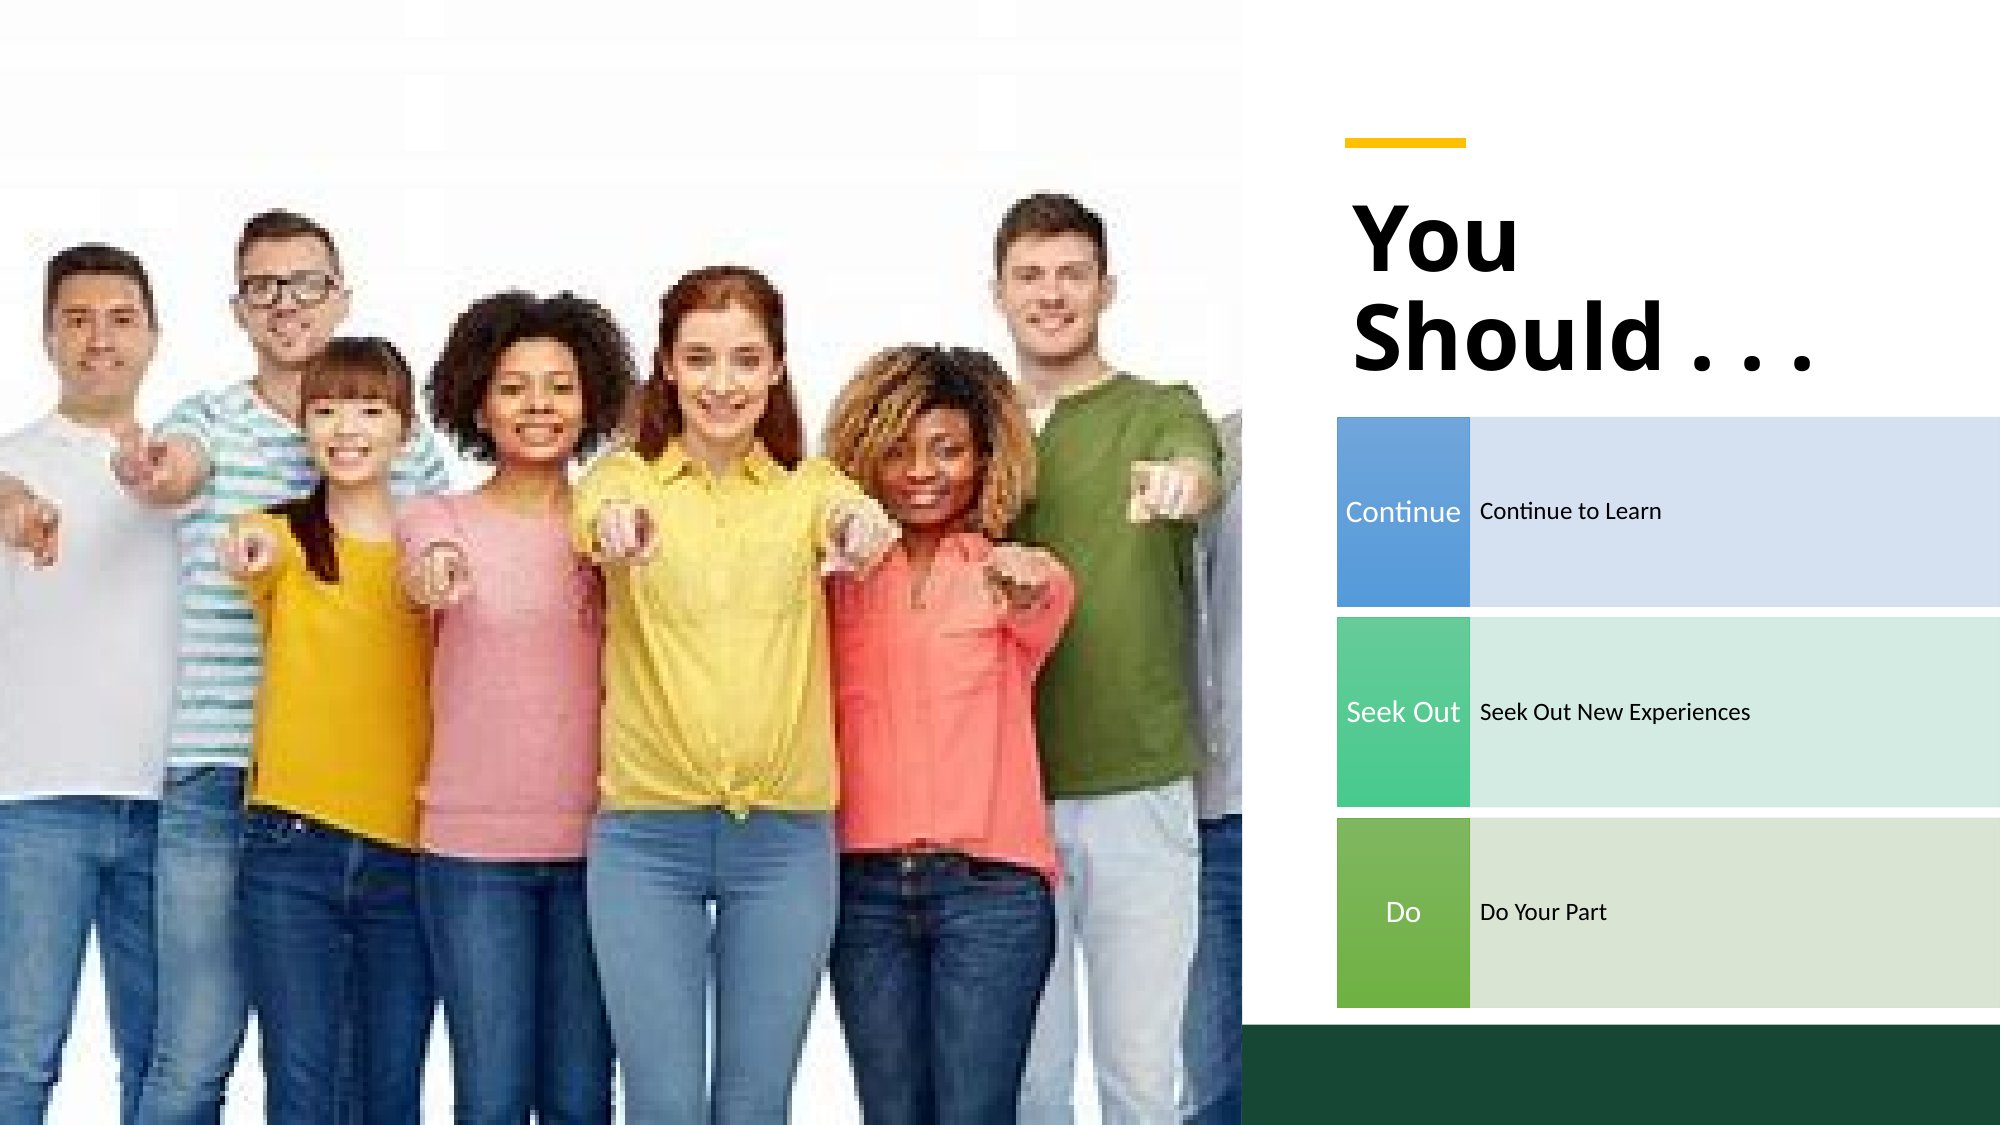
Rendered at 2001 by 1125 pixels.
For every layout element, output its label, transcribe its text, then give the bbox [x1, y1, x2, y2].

title You Should . . . [1337, 185, 1901, 417]
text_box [1337, 417, 2000, 1008]
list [0, 0, 1243, 1125]
